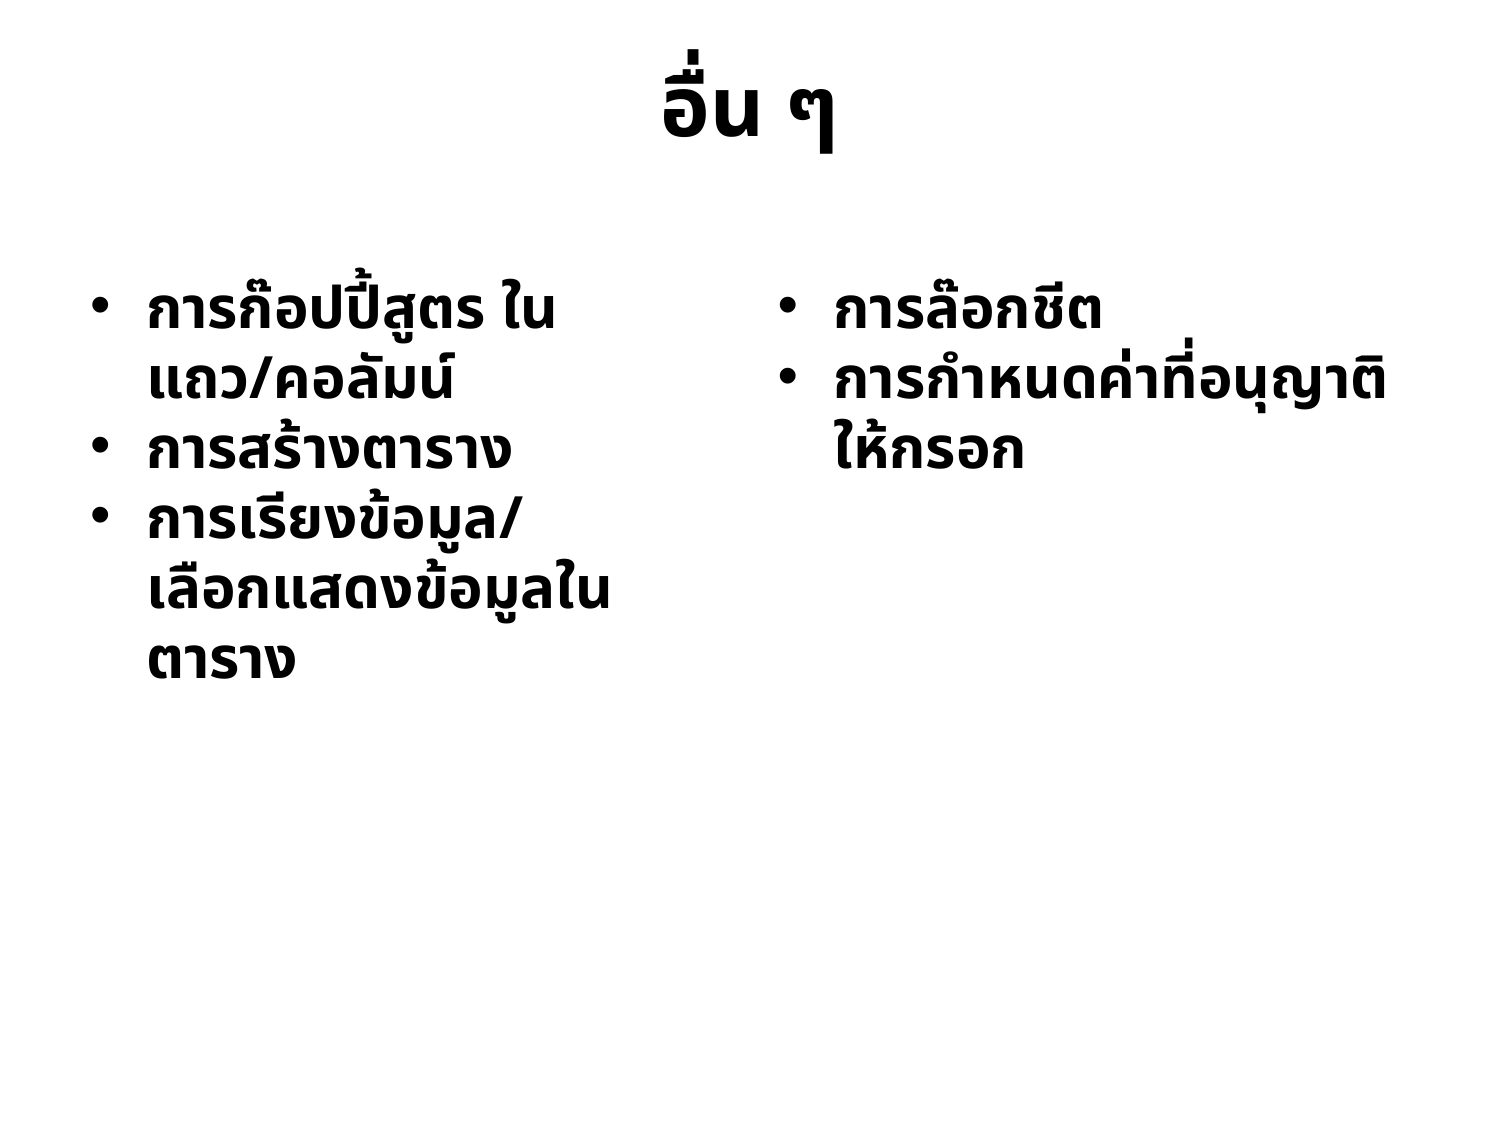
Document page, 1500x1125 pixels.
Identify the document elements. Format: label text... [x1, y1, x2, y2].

title อื่น ๆ [75, 45, 1425, 161]
list การก๊อปปี้สูตร ในแถว/คอลัมน์ การสร้างตาราง การเรียงข้อมูล/ เลือกแสดงข้อมูลในตาราง [75, 262, 738, 1005]
list การล๊อกชีต การกำหนดค่าที่อนุญาติให้กรอก [762, 262, 1425, 1005]
